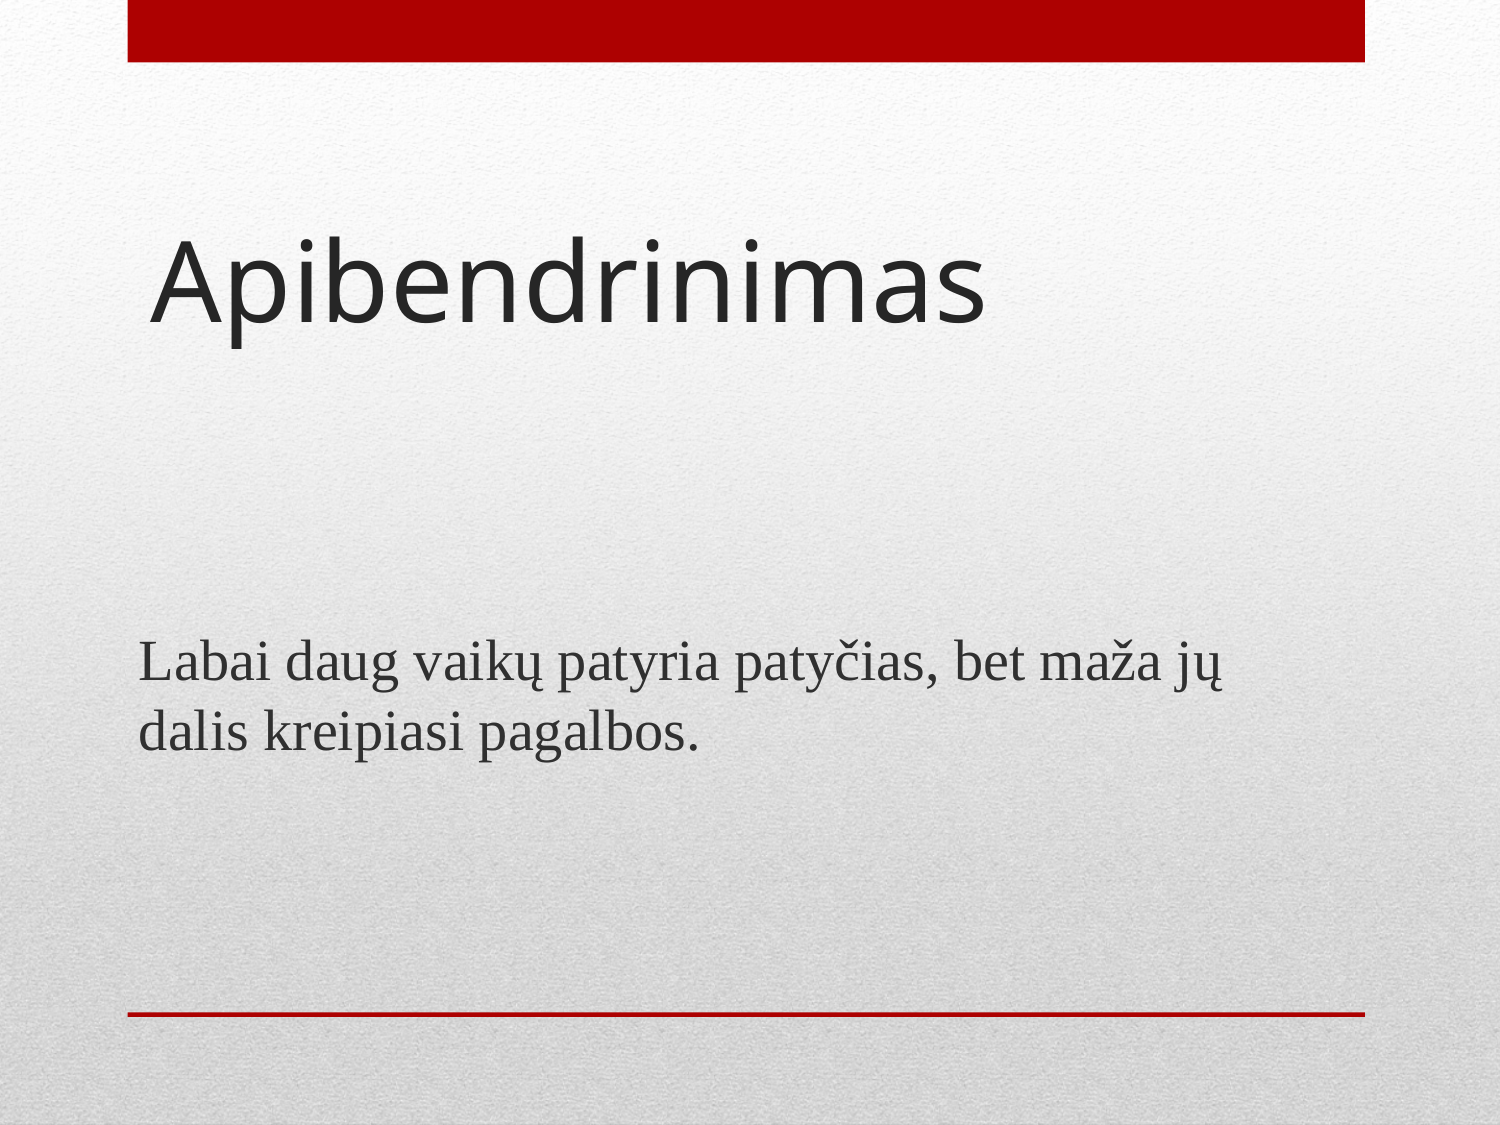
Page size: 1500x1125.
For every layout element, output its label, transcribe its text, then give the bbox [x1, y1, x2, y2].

title Apibendrinimas [135, 90, 1249, 353]
list Labai daug vaikų patyria patyčias, bet maža jų dalis kreipiasi pagalbos. [123, 373, 1362, 1011]
